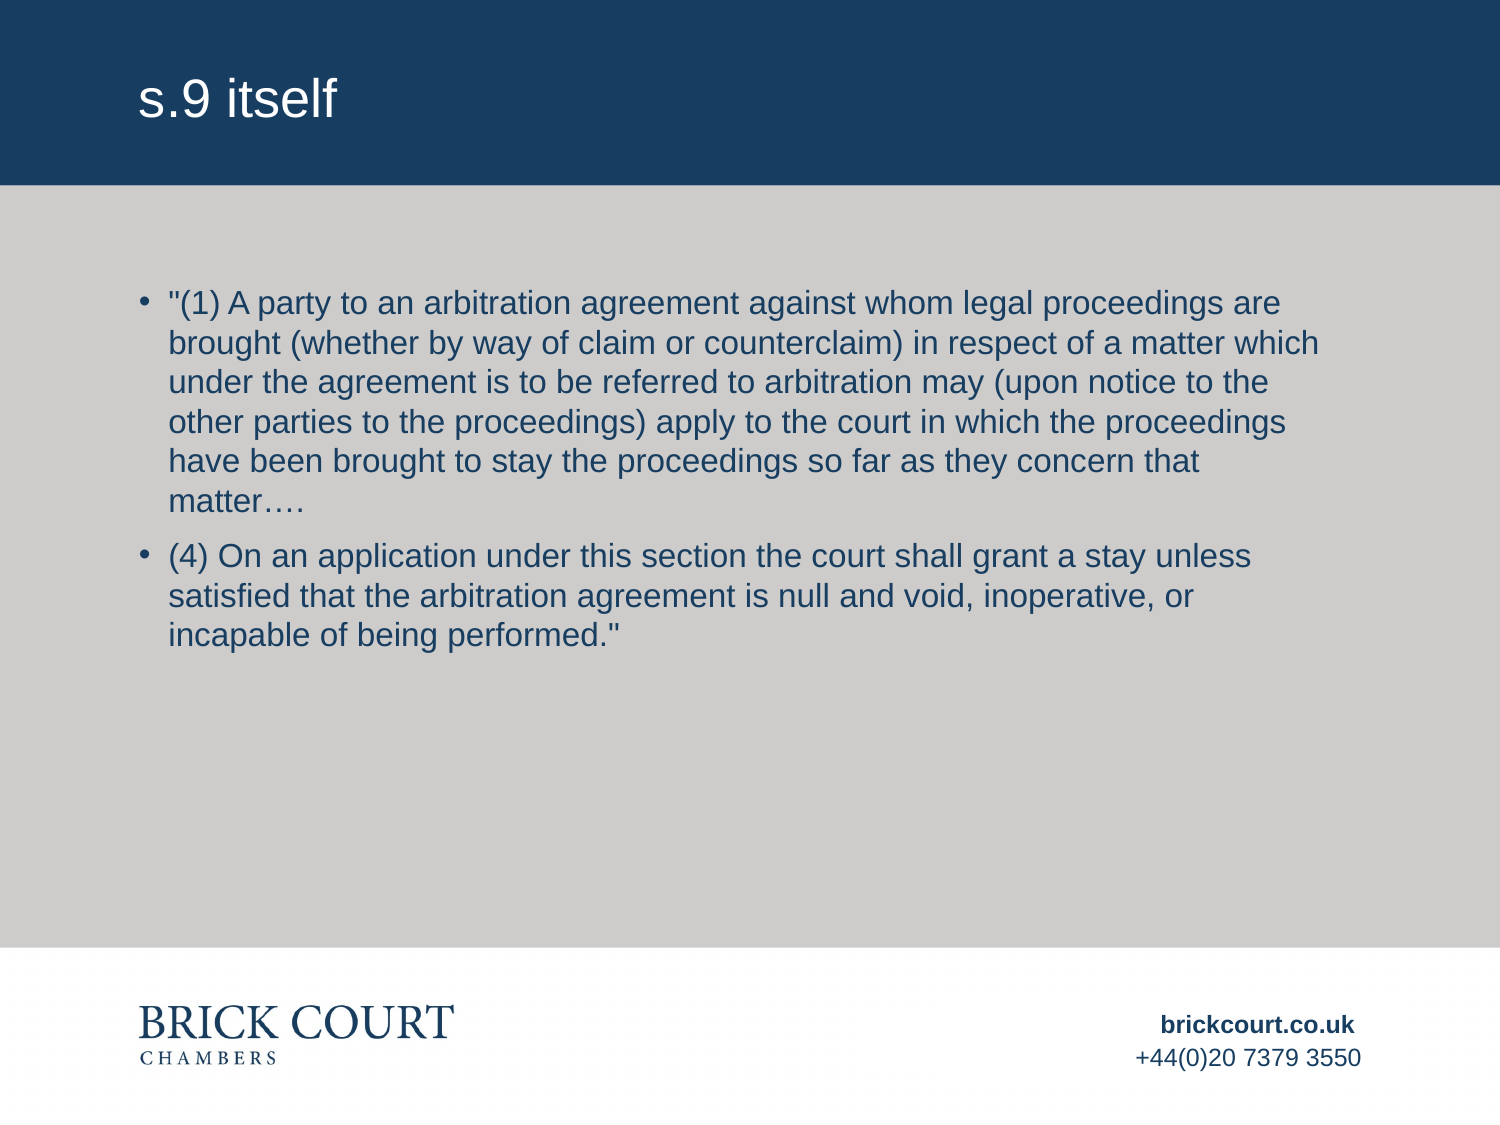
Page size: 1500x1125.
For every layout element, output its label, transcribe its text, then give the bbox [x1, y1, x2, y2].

list "(1) A party to an arbitration agreement against whom legal proceedings are brought (whether by way of claim or counterclaim) in respect of a matter which under the agreement is to be referred to arbitration may (upon notice to the other parties to the proceedings) apply to the court in which the proceedings have been brought to stay the proceedings so far as they concern that matter…. (4) On an application under this section the court shall grant a stay unless satisfied that the arbitration agreement is null and void, inoperative, or incapable of being performed." [138, 281, 1362, 949]
title s.9 itself [138, 59, 1359, 140]
footer brickcourt.co.uk +44(0)20 7379 3550 [871, 1008, 1378, 1069]
picture [0, 948, 1500, 1125]
